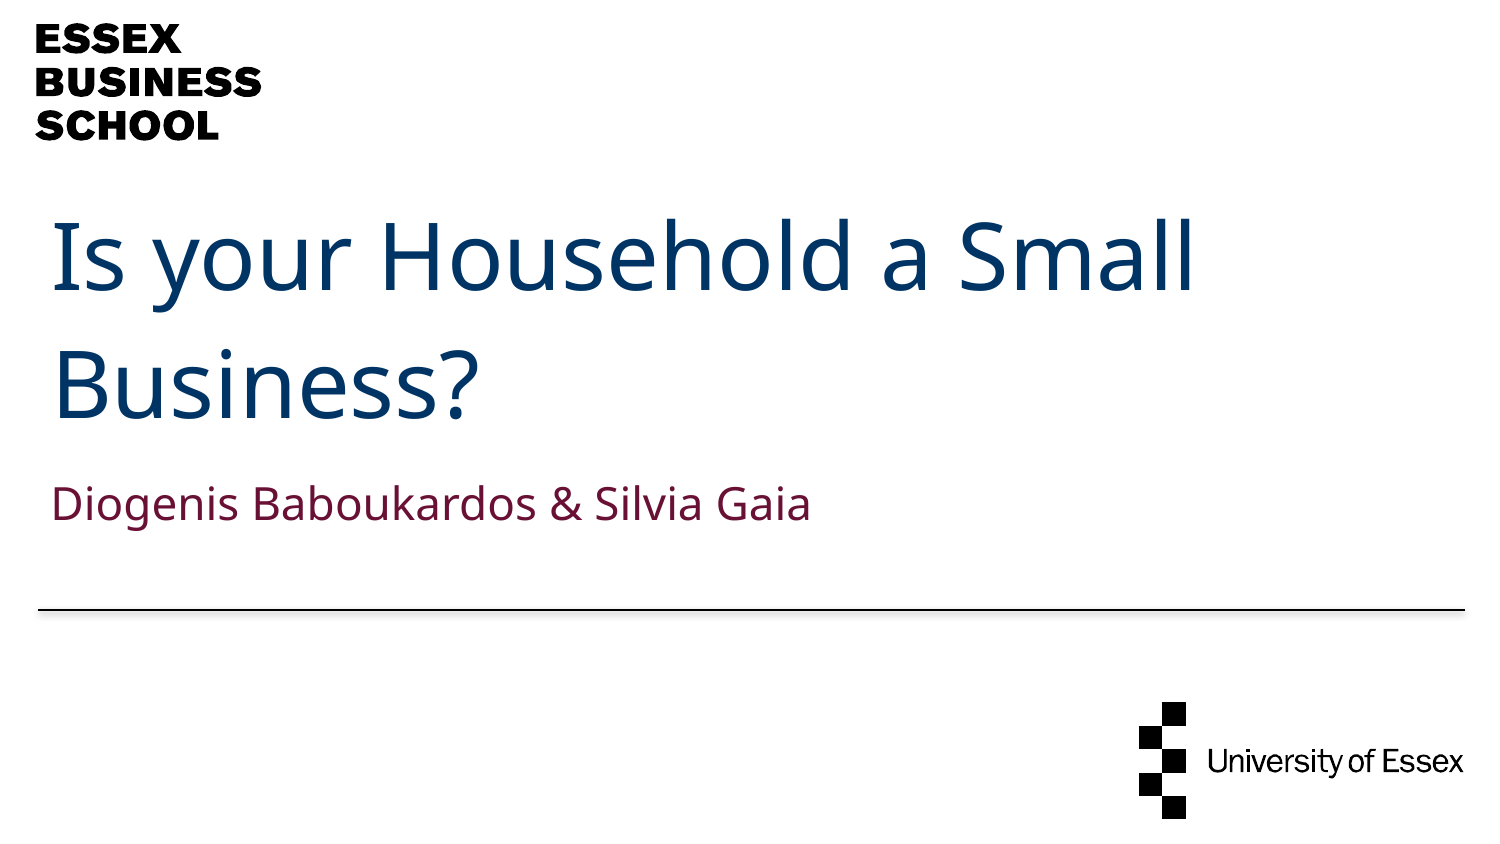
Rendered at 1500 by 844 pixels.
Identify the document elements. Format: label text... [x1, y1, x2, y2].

title Is your Household a Small Business? [36, 156, 1465, 454]
subtitle Diogenis Baboukardos & Silvia Gaia [35, 463, 1465, 596]
